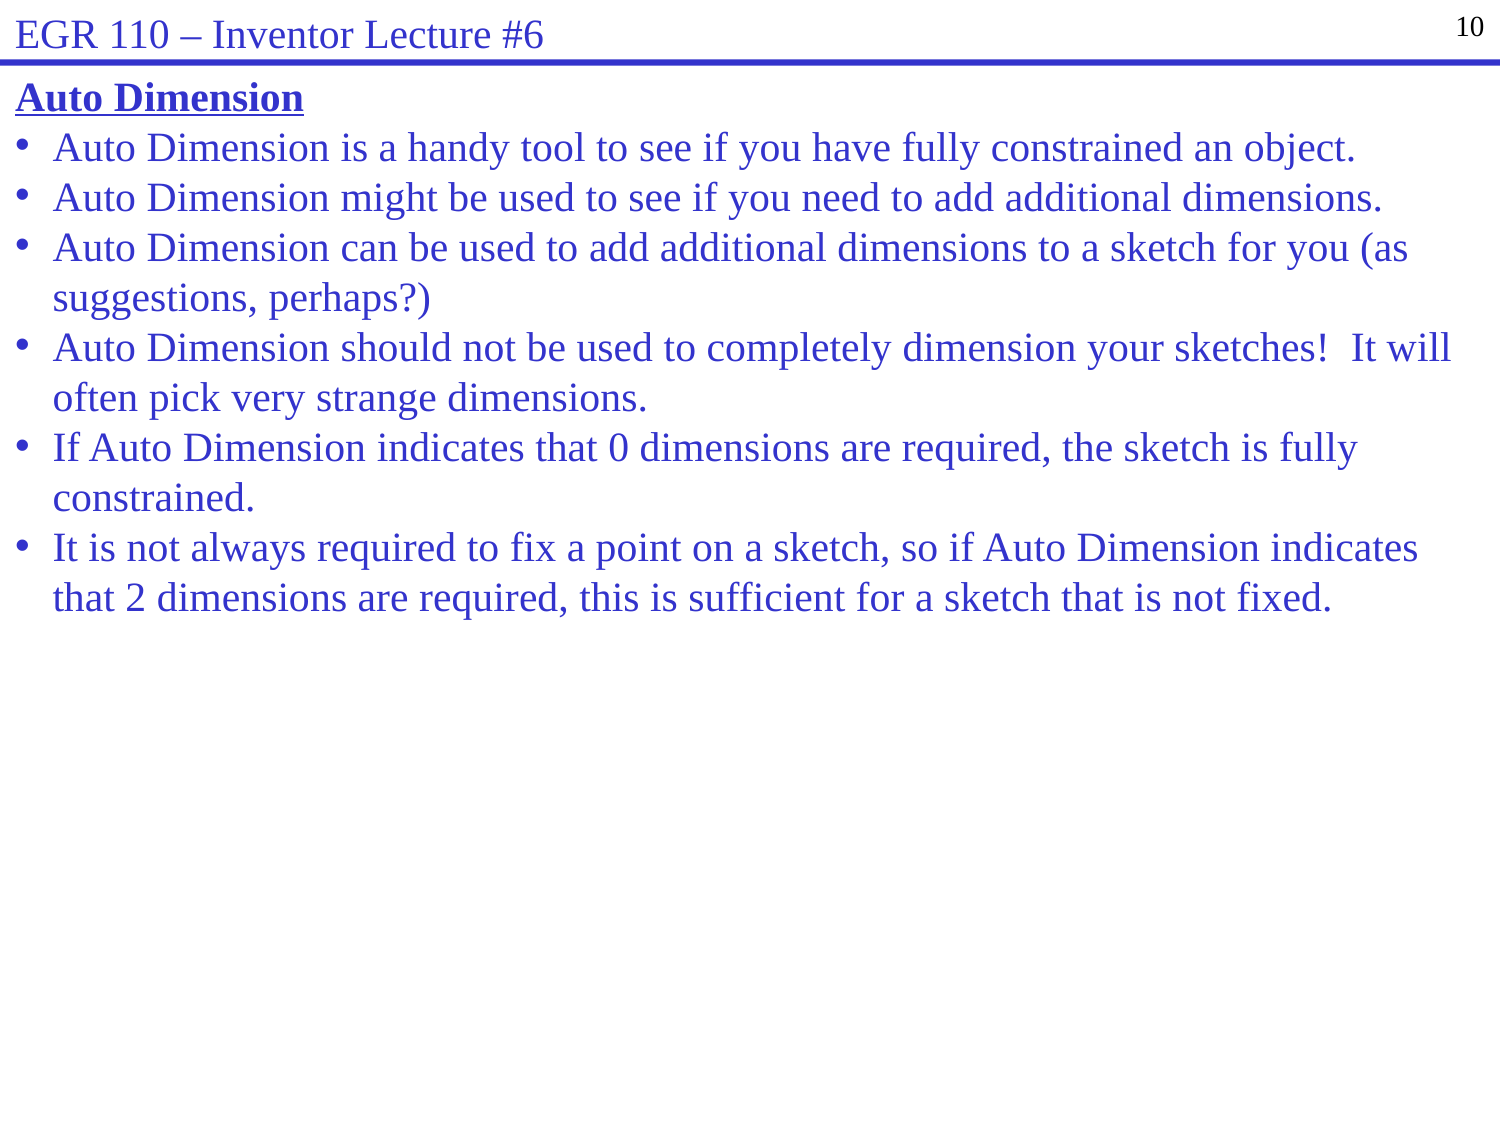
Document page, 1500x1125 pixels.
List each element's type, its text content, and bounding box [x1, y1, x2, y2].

slide_number 10 [1420, 0, 1500, 62]
text_box EGR 110 – Inventor Lecture #6 [0, 0, 1188, 62]
text_box Auto Dimension Auto Dimension is a handy tool to see if you have fully constrained an object. Auto Dimension might be used to see if you need to add additional dimensions. Auto Dimension can be used to add additional dimensions to a sketch for you (as suggestions, perhaps?) Auto Dimension should not be used to completely dimension your sketches! It will often pick very strange dimensions. If Auto Dimension indicates that 0 dimensions are required, the sketch is fully constrained. It is not always required to fix a point on a sketch, so if Auto Dimension indicates that 2 dimensions are required, this is sufficient for a sketch that is not fixed. [0, 62, 1500, 628]
